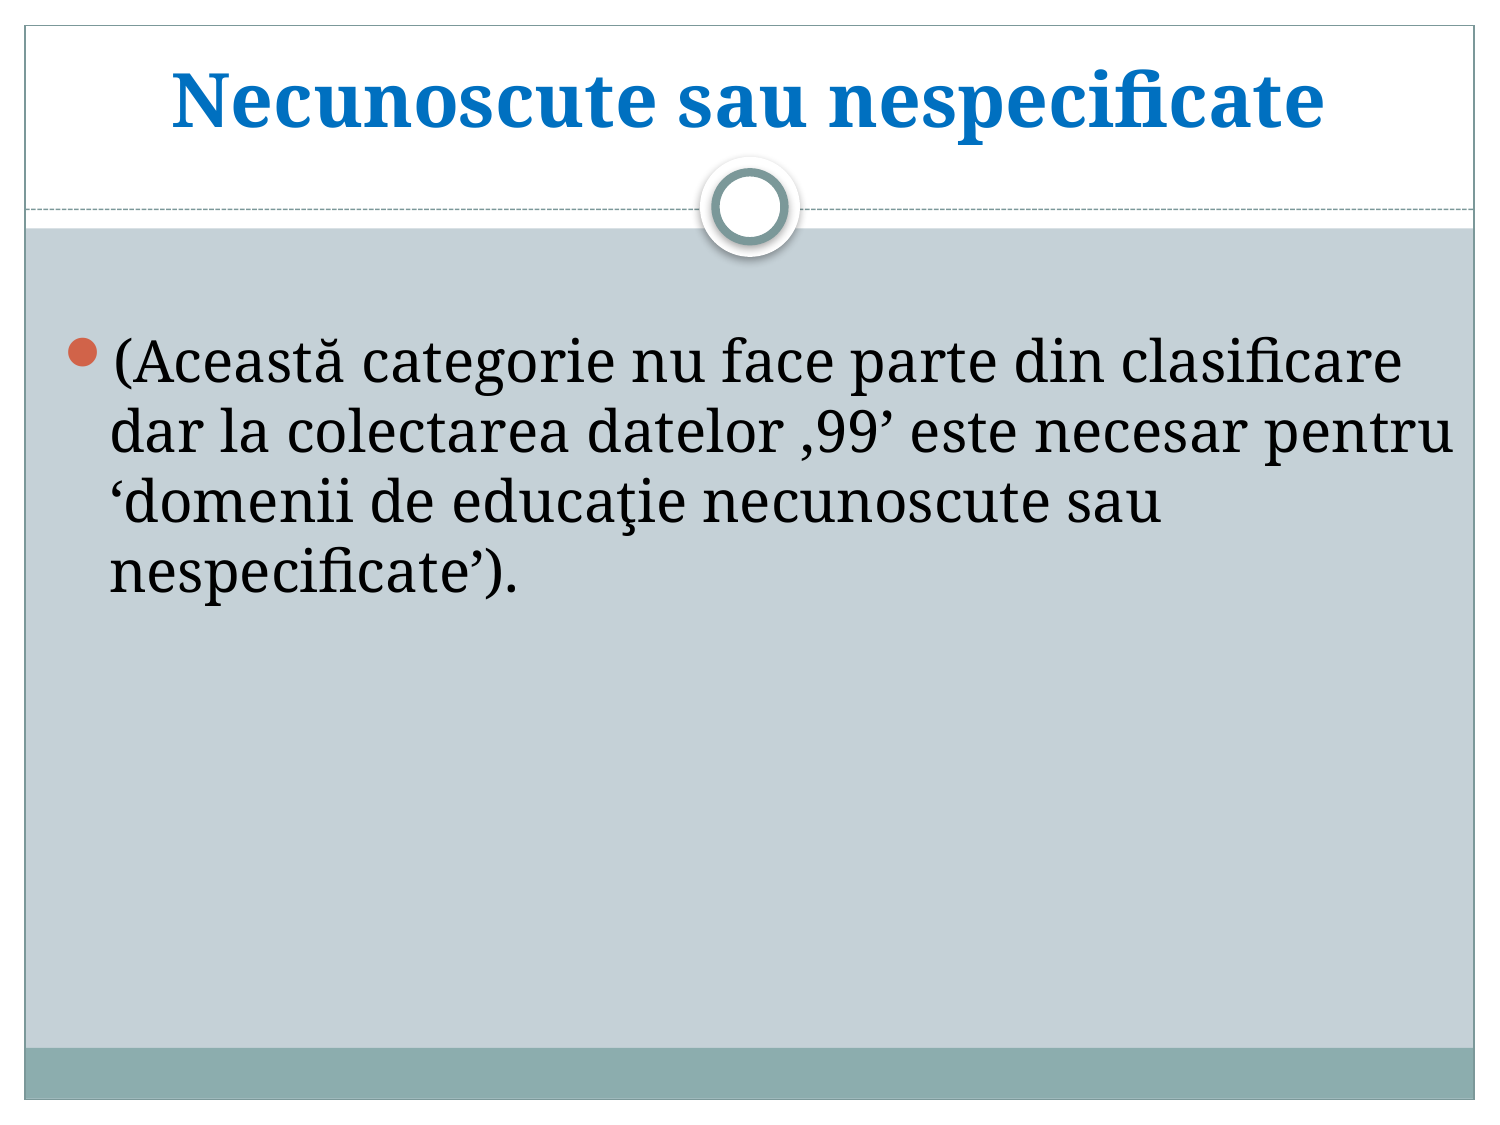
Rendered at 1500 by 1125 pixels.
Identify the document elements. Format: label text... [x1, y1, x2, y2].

title Necunoscute sau nespecificate [49, 37, 1450, 150]
list (Această categorie nu face parte din clasificare dar la colectarea datelor ‚99’ este necesar pentru ‘domenii de educaţie necunoscute sau nespecificate’). [49, 249, 1475, 1100]
